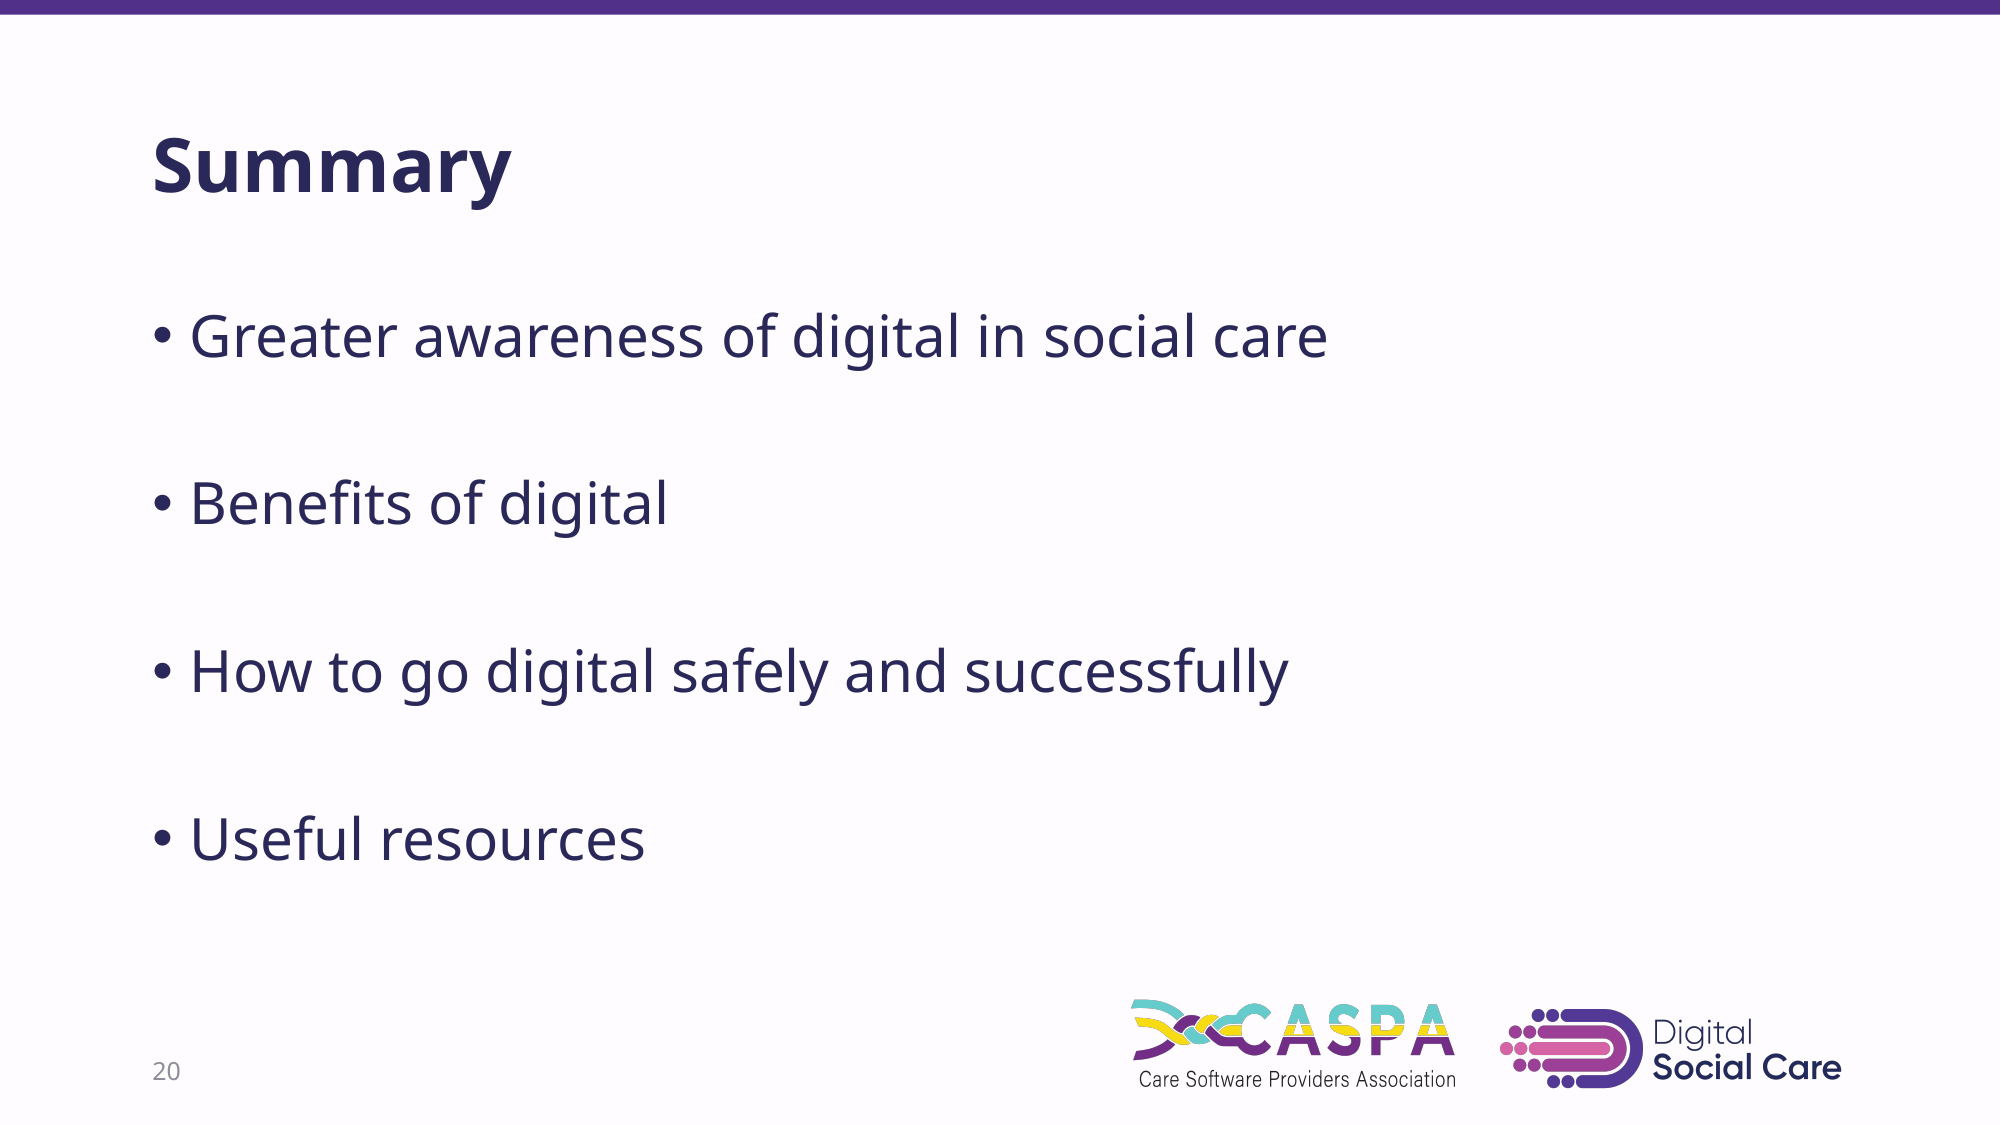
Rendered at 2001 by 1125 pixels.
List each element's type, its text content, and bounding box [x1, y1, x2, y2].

picture [1131, 1014, 1455, 1087]
picture [1478, 1014, 1863, 1118]
list Greater awareness of digital in social care Benefits of digital How to go digital safely and successfully Useful resources [137, 299, 1863, 1014]
title Summary [137, 59, 1863, 278]
